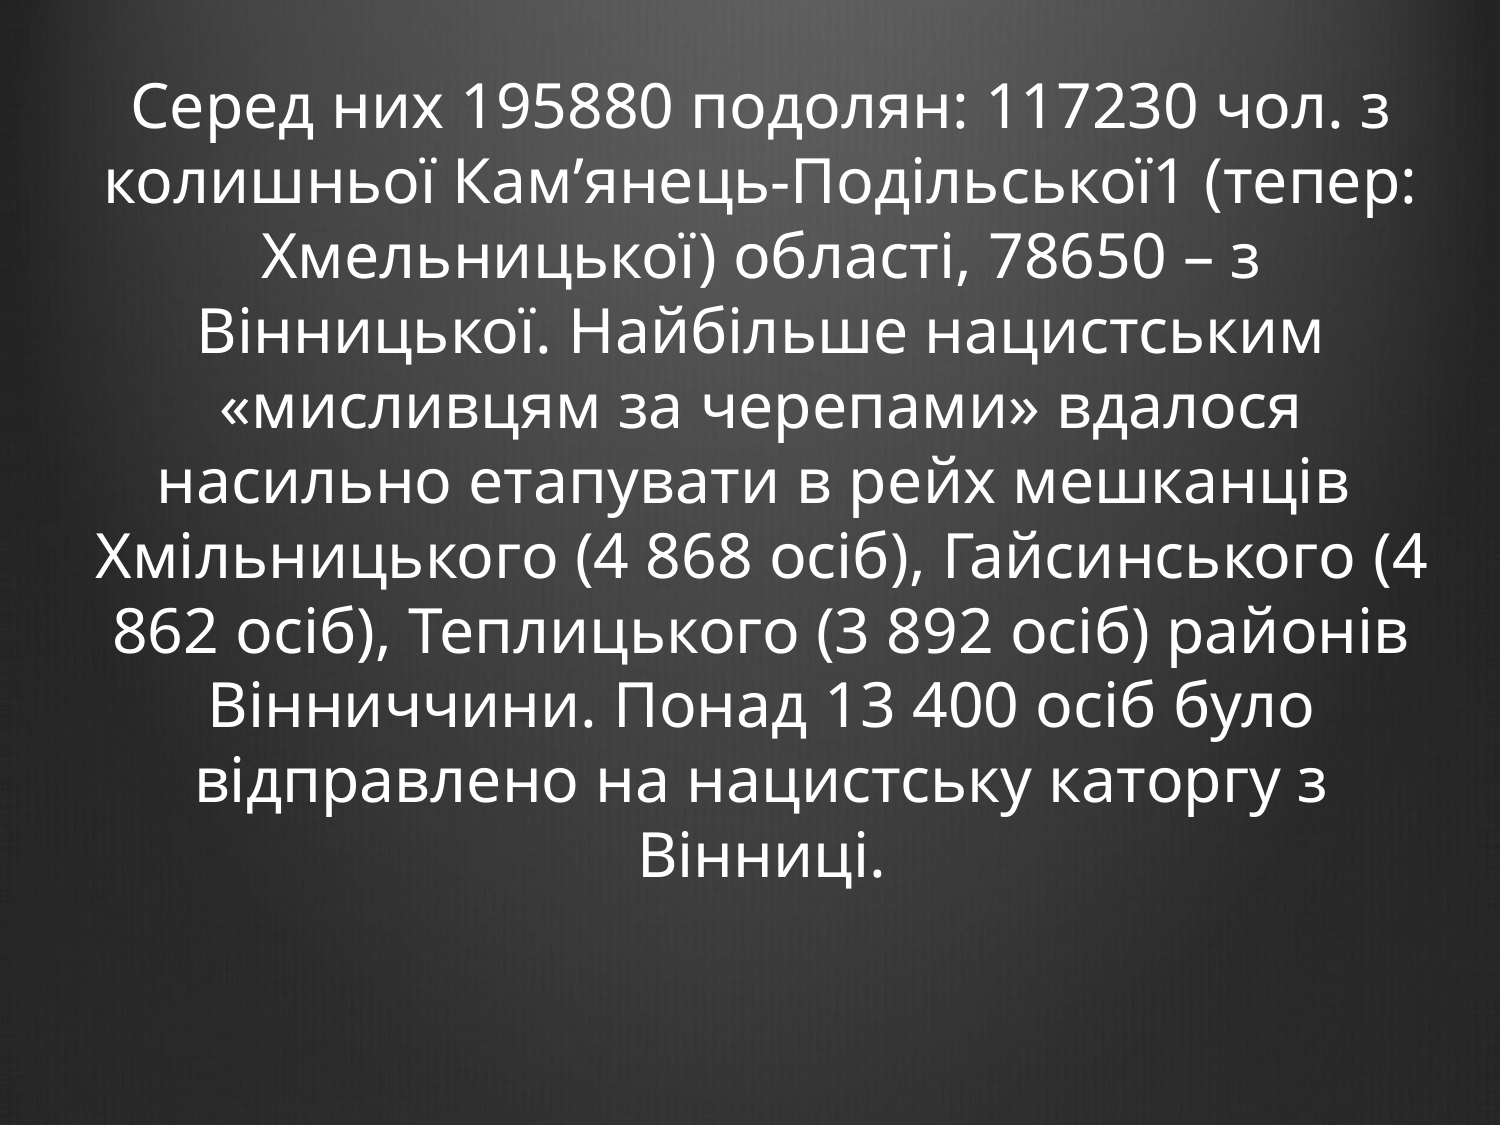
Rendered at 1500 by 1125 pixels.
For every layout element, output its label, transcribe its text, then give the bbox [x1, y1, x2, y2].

text_box Серед них 195880 подолян: 117230 чол. з колишньої Кам’янець-Подільської1 (тепер: Хмельницької) області, 78650 – з Вінницької. Найбільше нацистським «мисливцям за черепами» вдалося насильно етапувати в рейх мешканців Хмільницького (4 868 осіб), Гайсинського (4 862 осіб), Теплицького (3 892 осіб) районів Вінниччини. Понад 13 400 осіб було відправлено на нацистську каторгу з Вінниці. [70, 58, 1454, 898]
